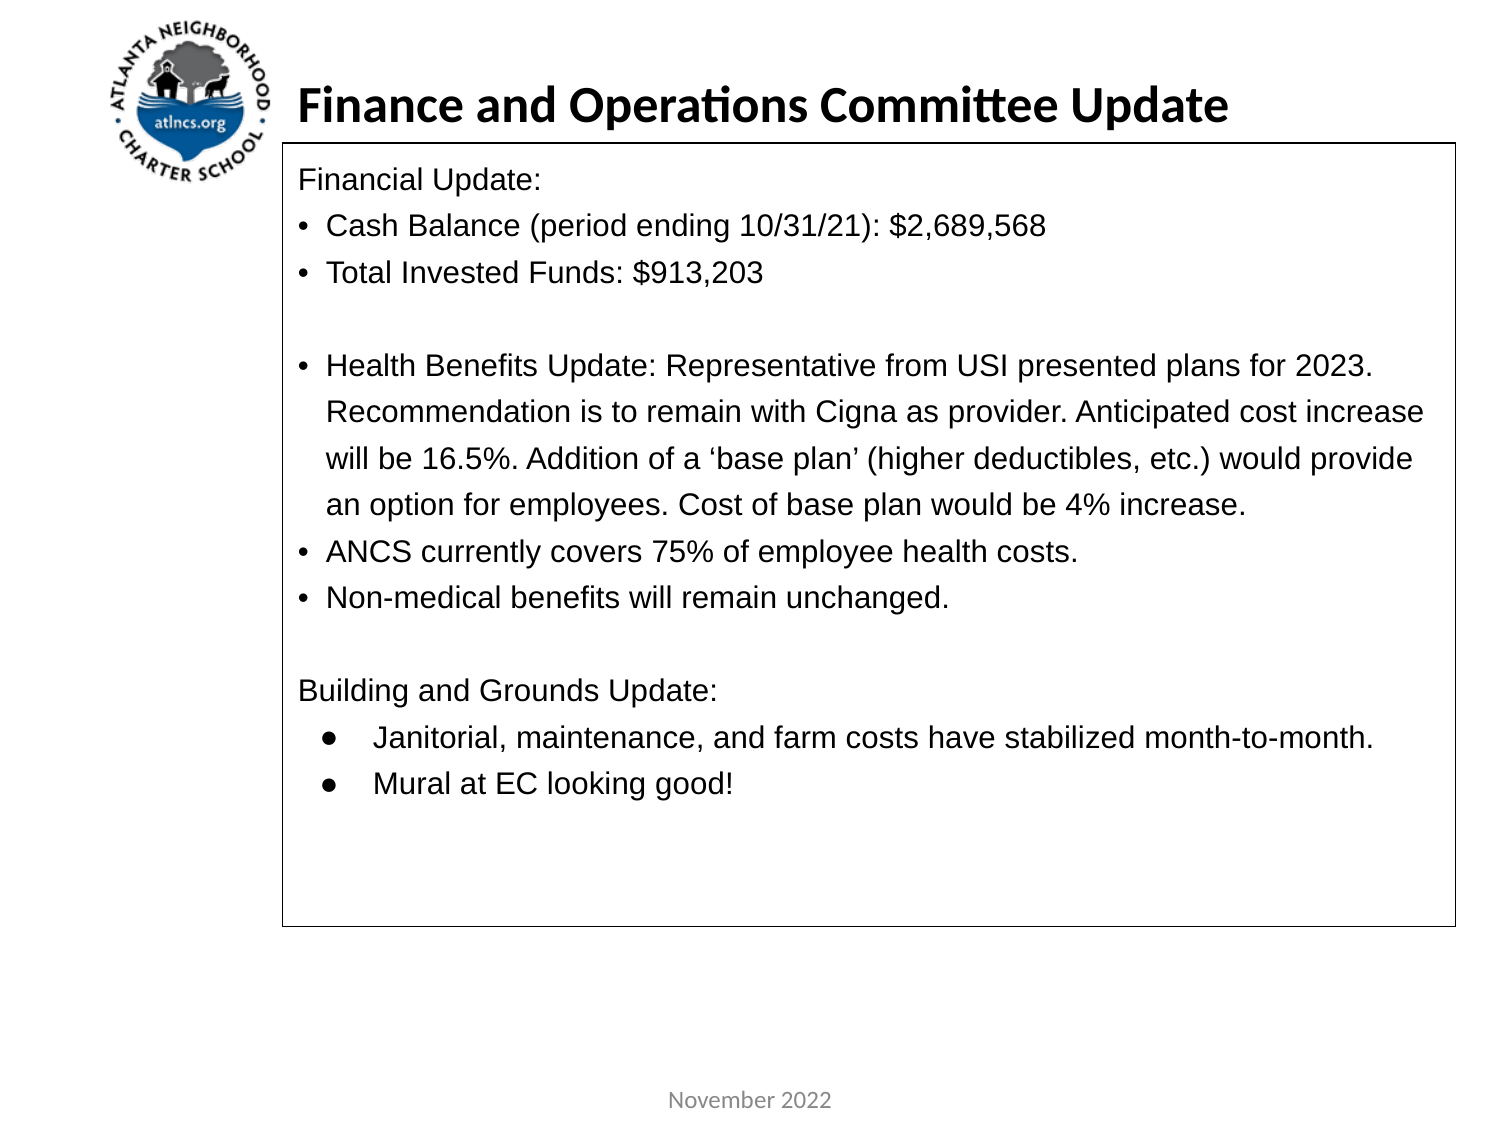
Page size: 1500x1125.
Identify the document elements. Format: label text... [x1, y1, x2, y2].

footer November 2022 [496, 1068, 1004, 1125]
table_header Financial Update: Cash Balance (period ending 10/31/21): $2,689,568 Total Invested Funds: $913,203 Health Benefits Update: Representative from USI presented plans for 2023. Recommendation is to remain with Cigna as provider. Anticipated cost increase will be 16.5%. Addition of a ‘base plan’ (higher deductibles, etc.) would provide an option for employees. Cost of base plan would be 4% increase. ANCS currently covers 75% of employee health costs. Non-medical benefits will remain unchanged. Building and Grounds Update: Janitorial, maintenance, and farm costs have stabilized month-to-month. Mural at EC looking good! [283, 144, 1455, 926]
title Finance and Operations Committee Update [288, 25, 1424, 142]
picture [106, 18, 284, 193]
